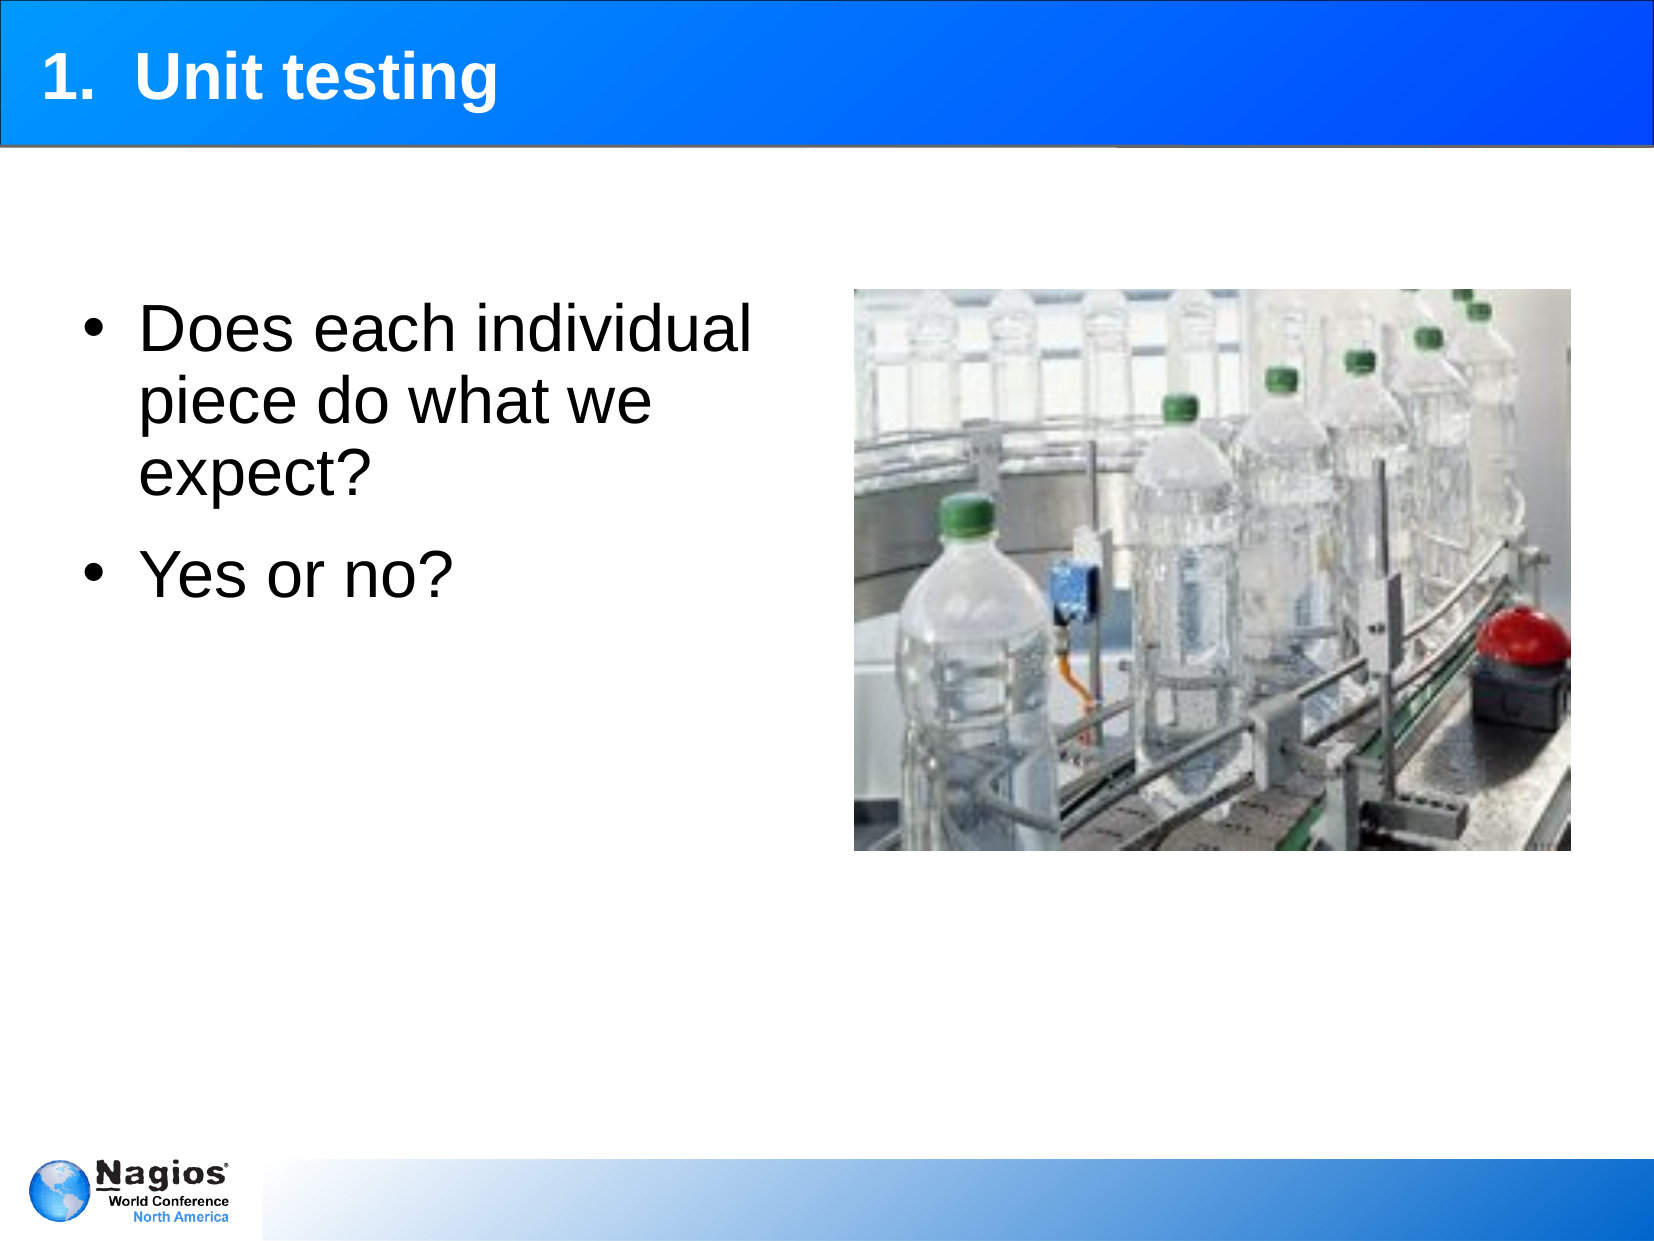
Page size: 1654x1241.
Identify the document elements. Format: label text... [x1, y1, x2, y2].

picture [29, 1159, 229, 1235]
title 1. Unit testing [41, 28, 1248, 127]
picture [854, 289, 1572, 851]
list Does each individual piece do what we expect? Yes or no? [82, 289, 814, 924]
